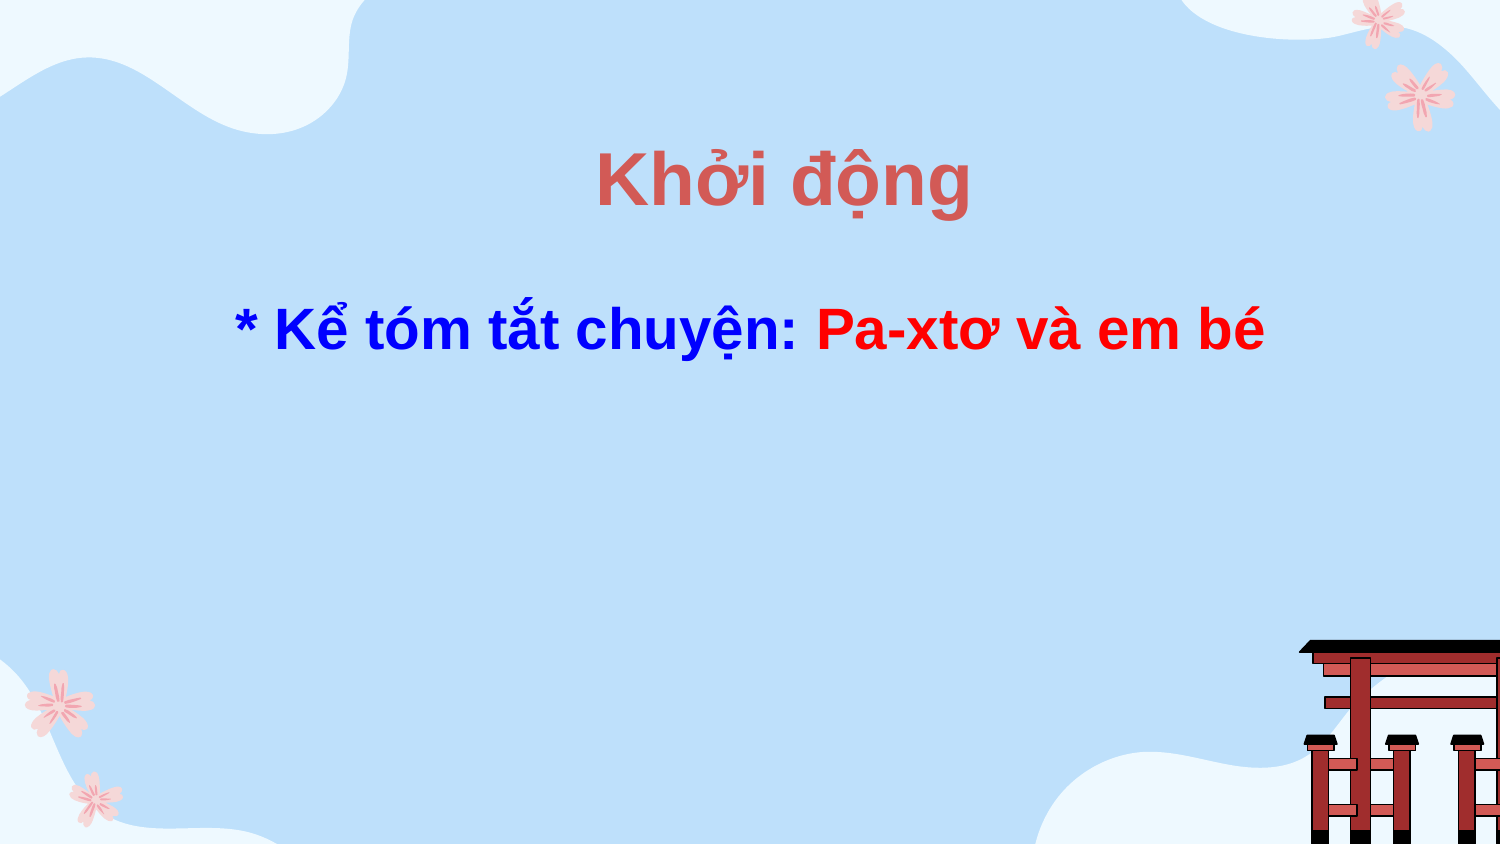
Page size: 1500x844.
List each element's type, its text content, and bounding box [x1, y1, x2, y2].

text_box * Kể tóm tắt chuyện: Pa-xtơ và em bé [220, 283, 1384, 369]
title Khởi động [249, 92, 1320, 259]
